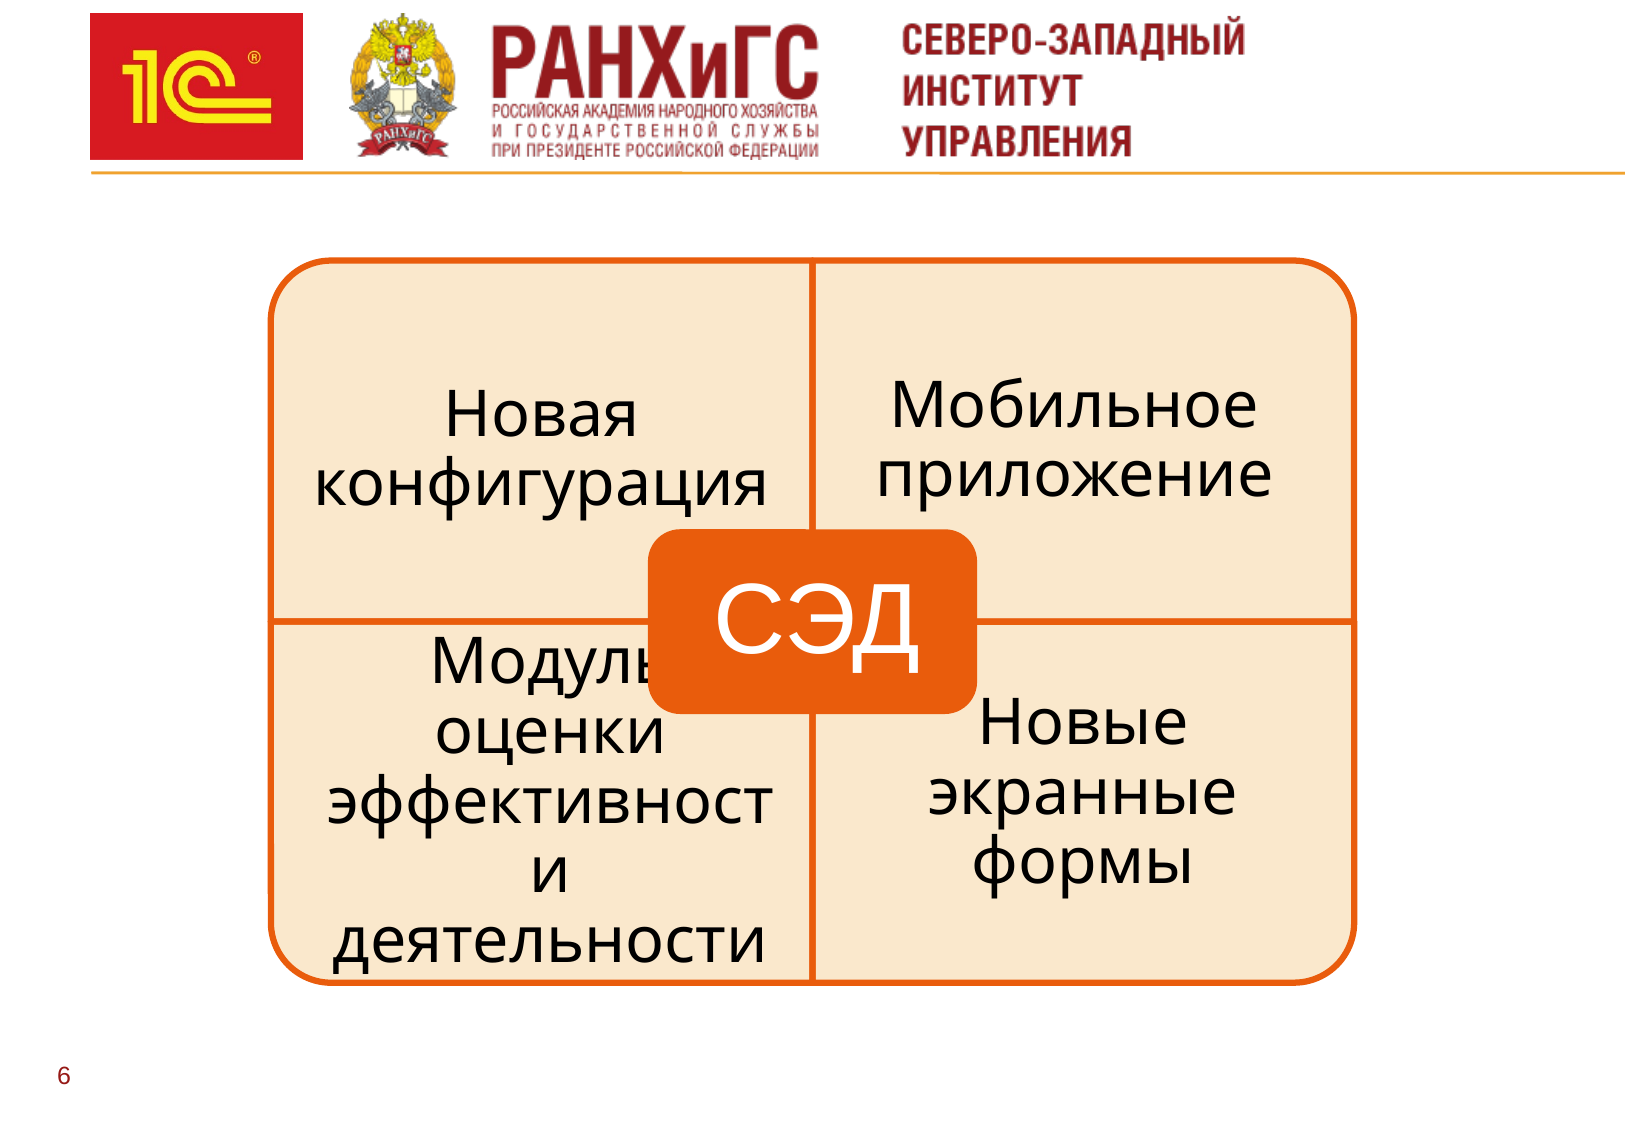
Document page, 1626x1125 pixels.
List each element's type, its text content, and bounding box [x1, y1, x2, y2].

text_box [270, 260, 1355, 984]
slide_number 6 [42, 1051, 178, 1092]
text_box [90, 12, 1246, 160]
